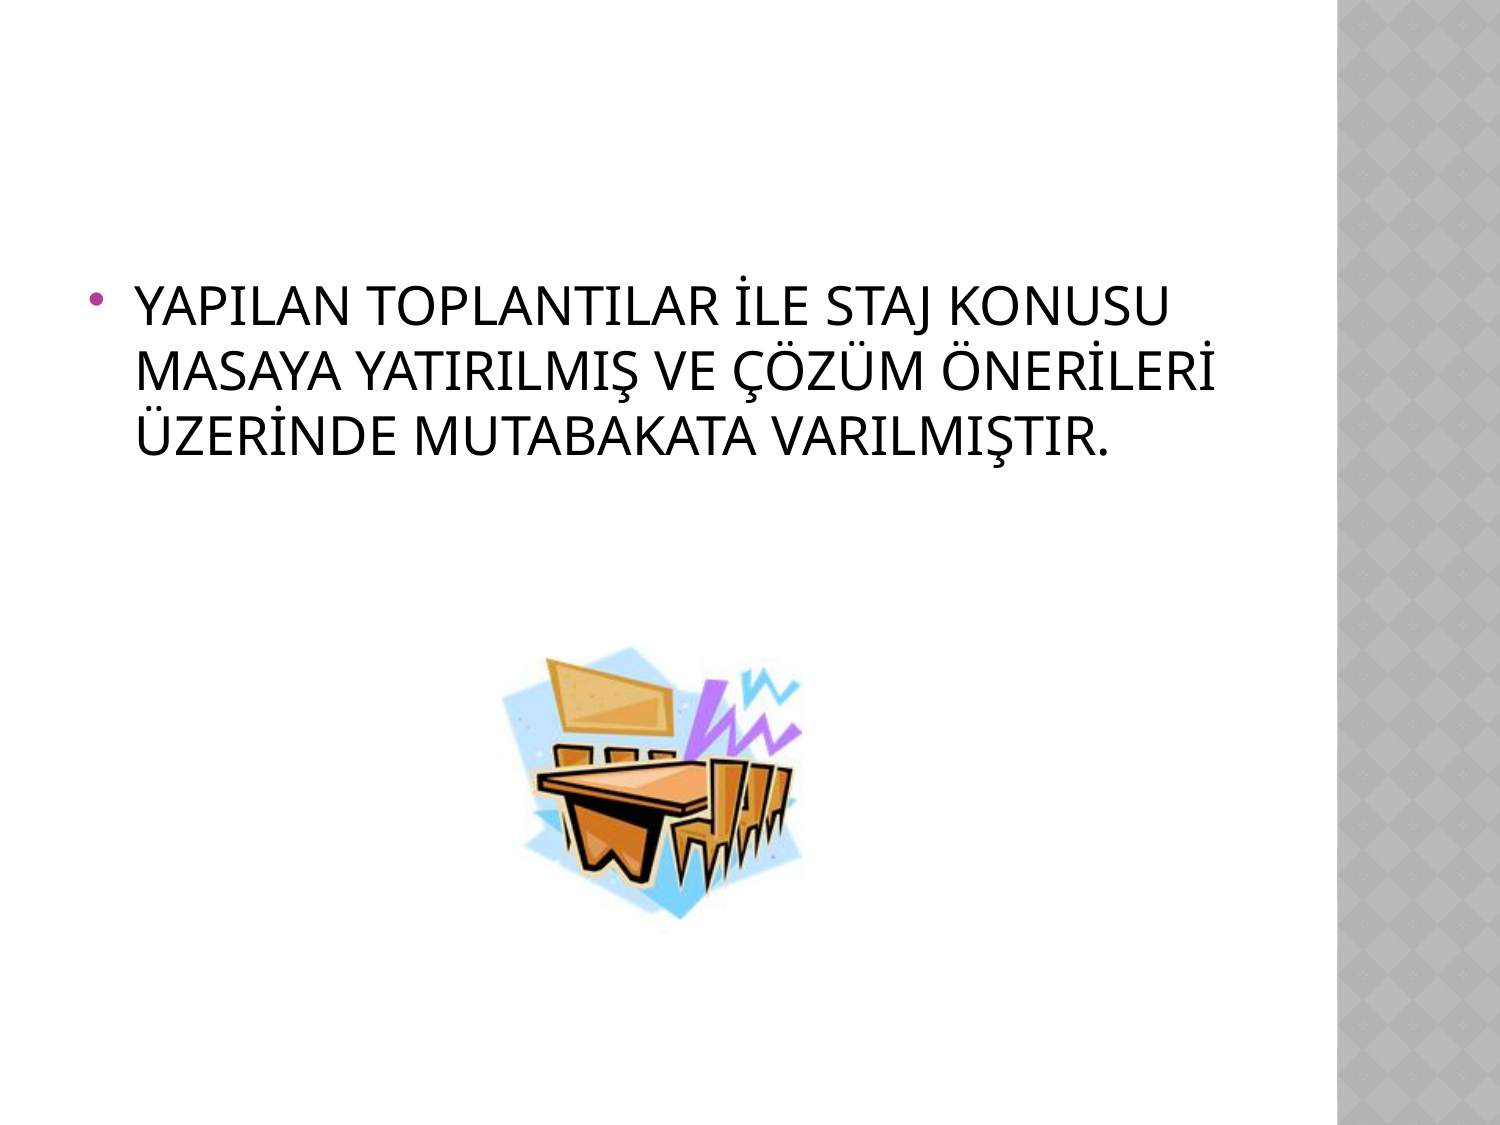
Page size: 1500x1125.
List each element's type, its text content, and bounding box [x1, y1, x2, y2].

list YAPILAN TOPLANTILAR İLE STAJ KONUSU MASAYA YATIRILMIŞ VE ÇÖZÜM ÖNERİLERİ ÜZERİNDE MUTABAKATA VARILMIŞTIR. [75, 264, 1263, 1059]
picture [501, 632, 803, 934]
